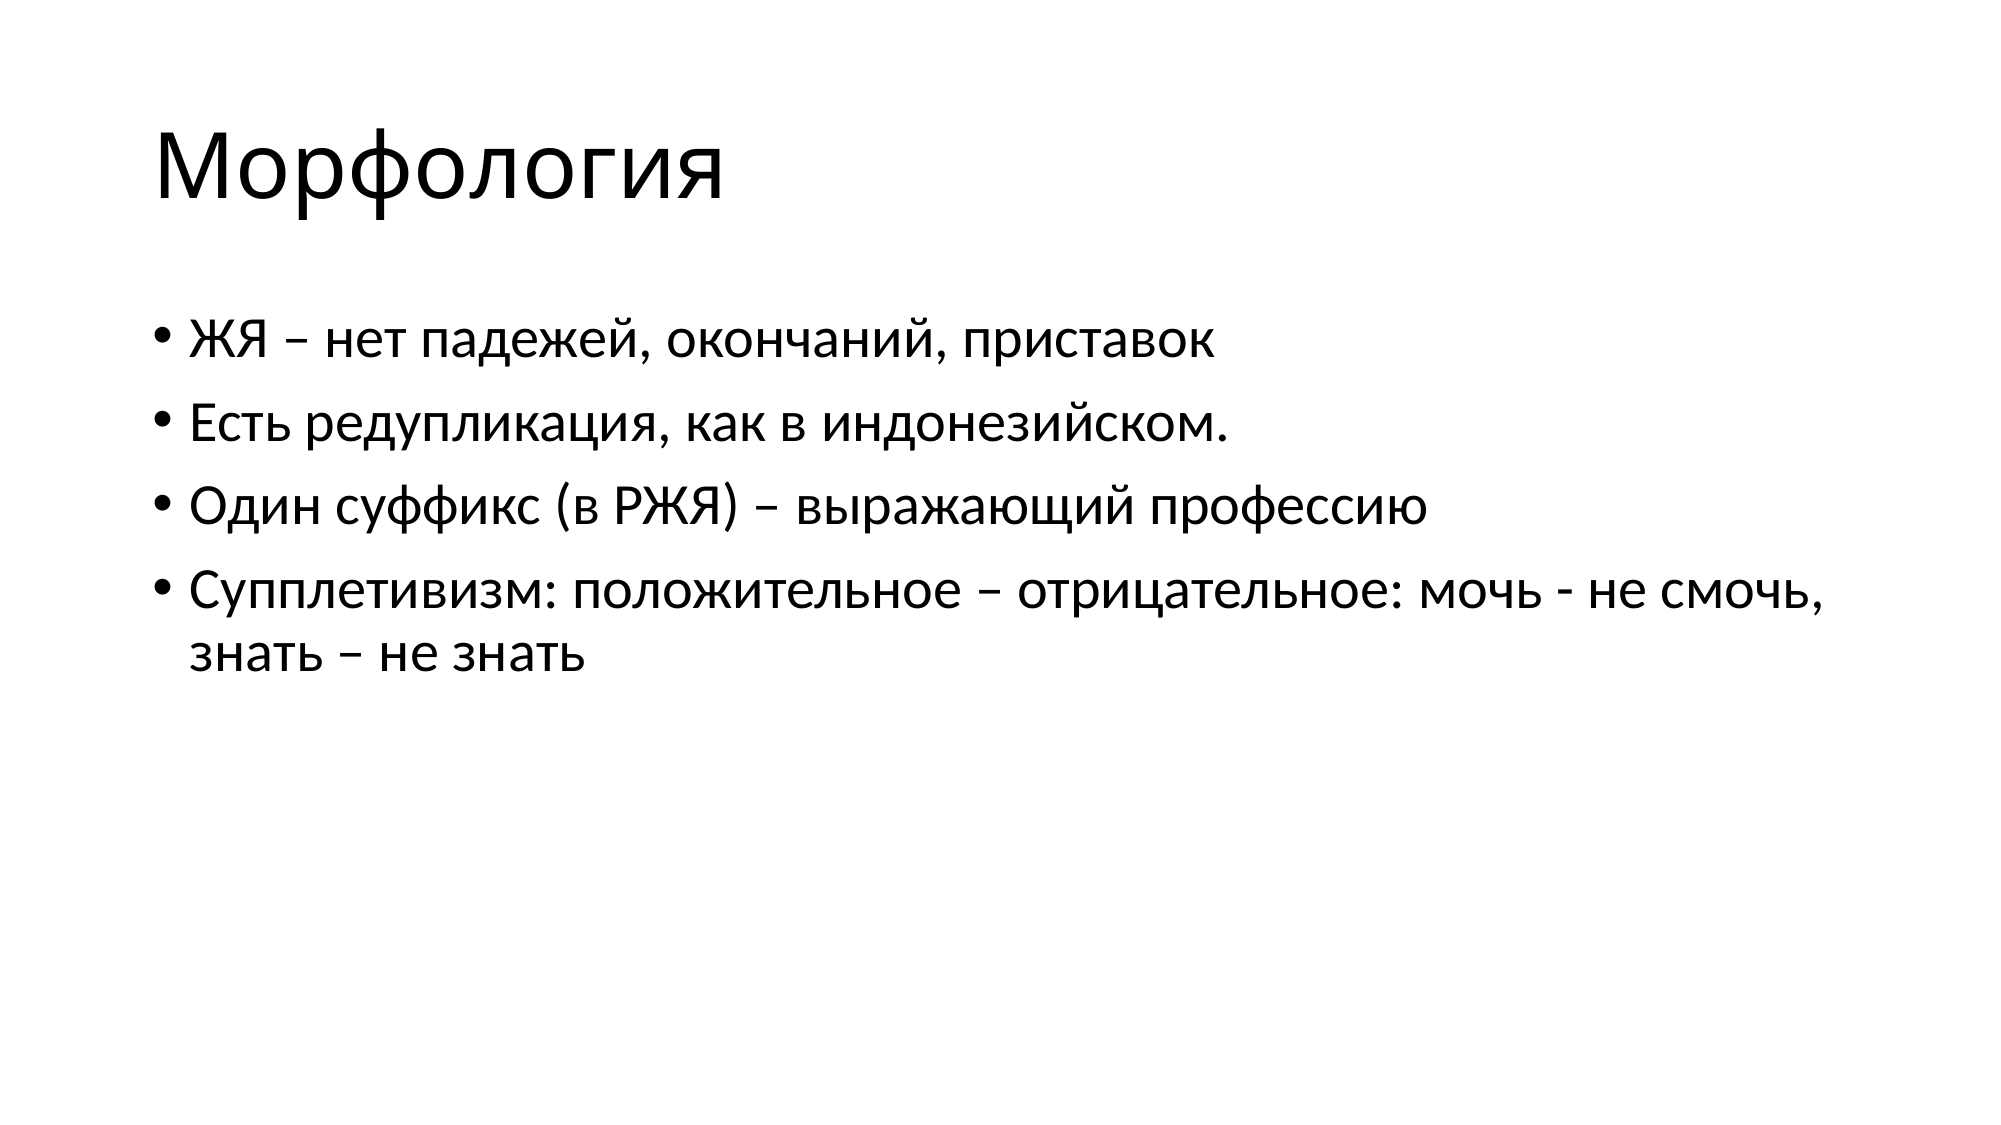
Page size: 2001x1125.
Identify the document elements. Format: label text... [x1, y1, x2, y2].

title Морфология [137, 59, 1863, 278]
list ЖЯ – нет падежей, окончаний, приставок Есть редупликация, как в индонезийском. Один суффикс (в РЖЯ) – выражающий профессию Супплетивизм: положительное – отрицательное: мочь - не смочь, знать – не знать [137, 299, 1863, 1014]
